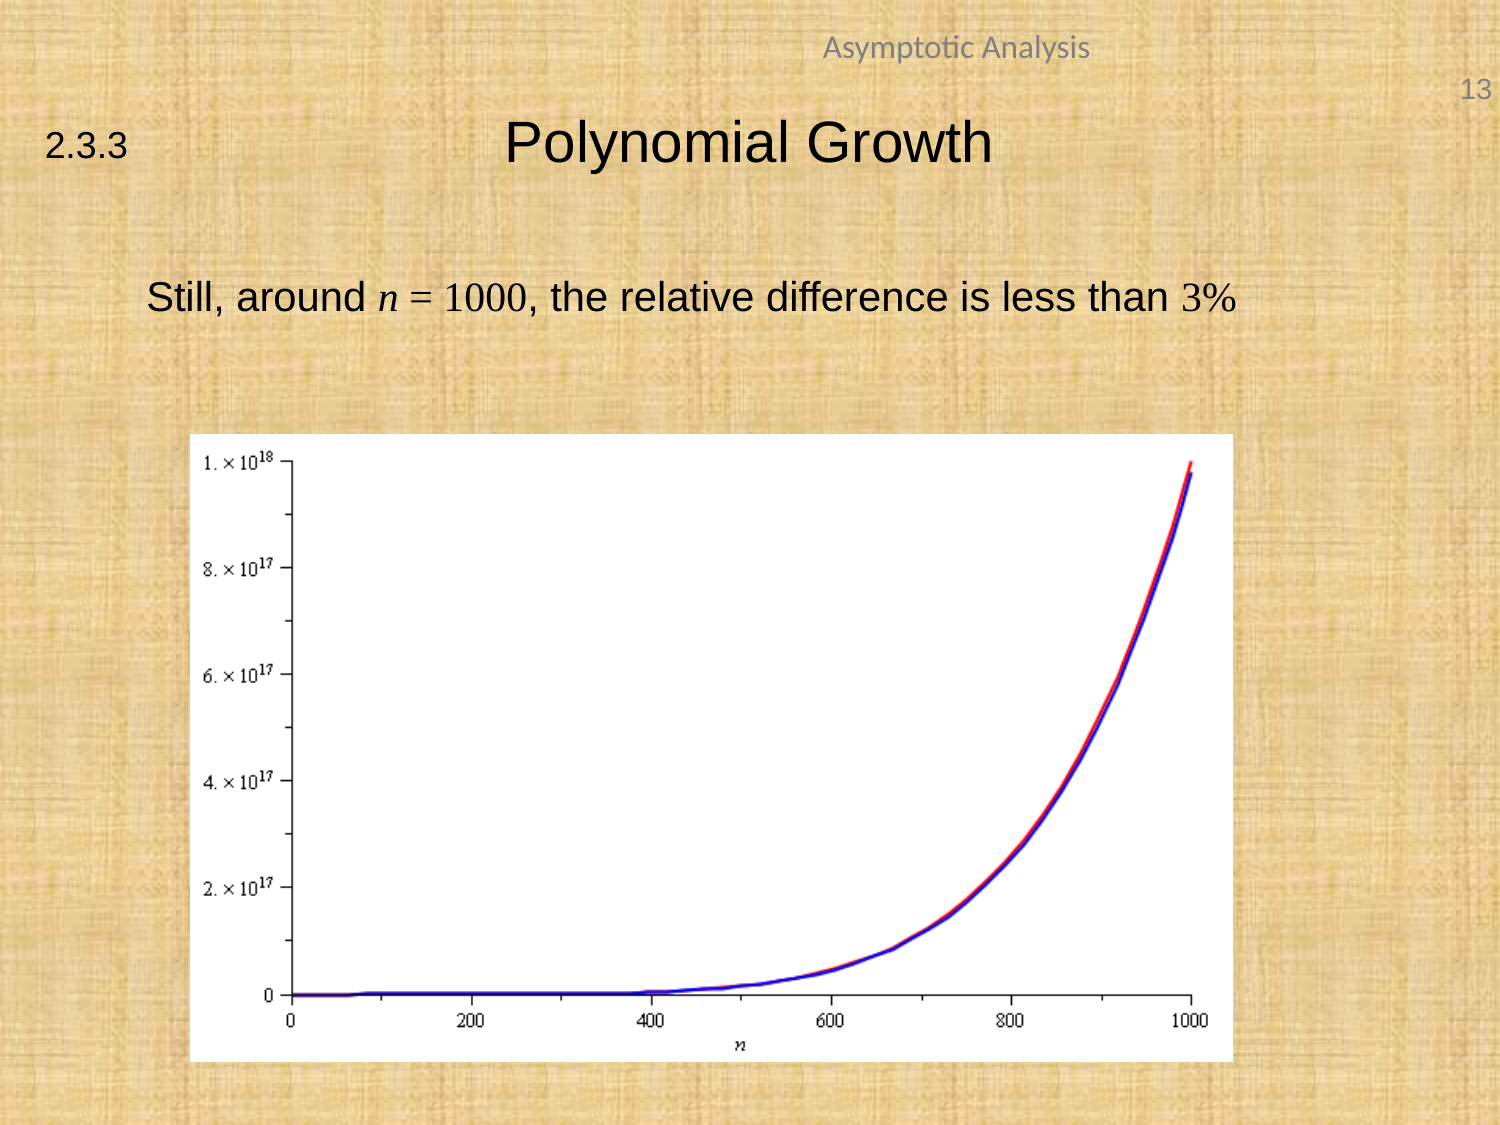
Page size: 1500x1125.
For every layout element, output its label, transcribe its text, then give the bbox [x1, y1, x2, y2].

title Polynomial Growth [74, 44, 1426, 233]
text_box 2.3.3 [30, 113, 144, 174]
picture [0, 0, 1500, 1125]
list Still, around n = 1000, the relative difference is less than 3% [74, 262, 1426, 1006]
